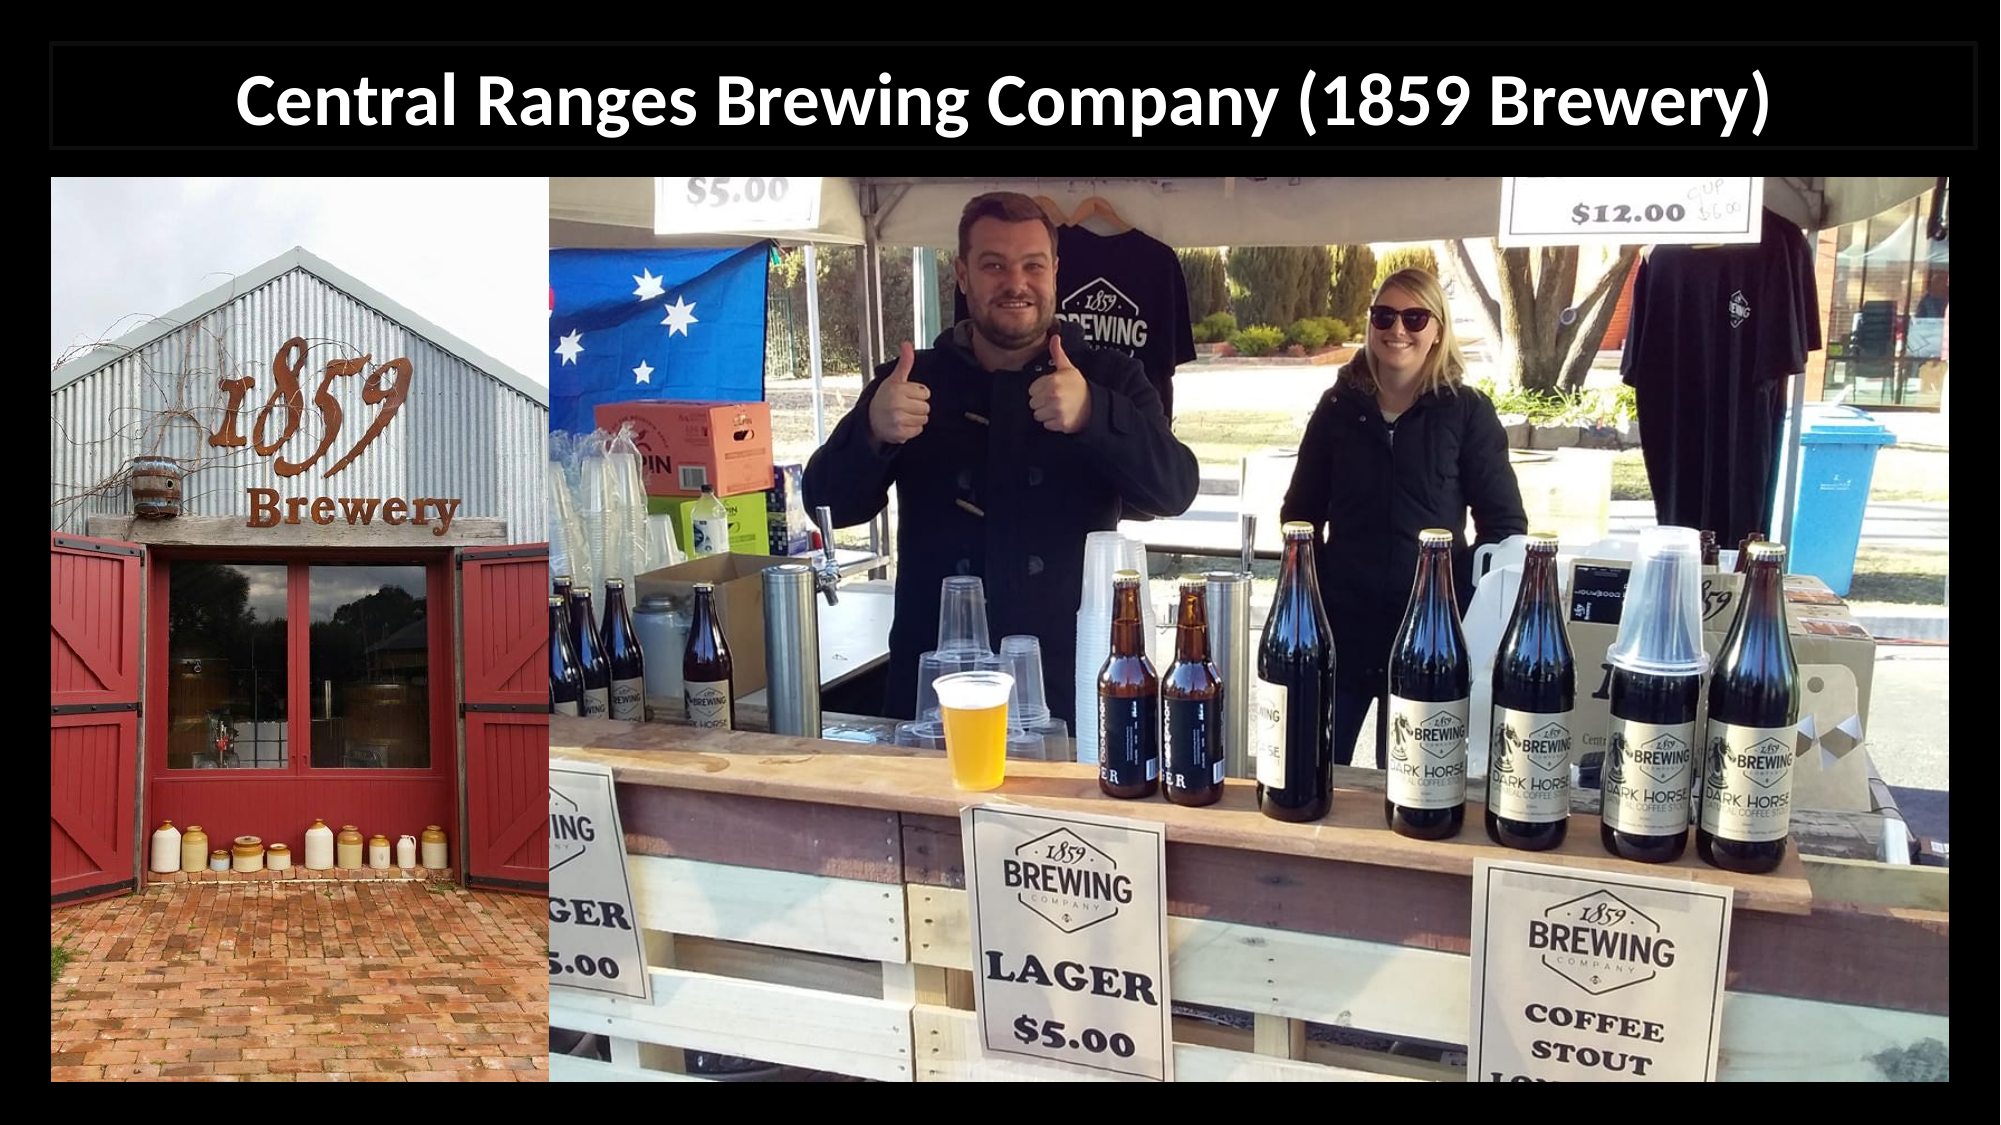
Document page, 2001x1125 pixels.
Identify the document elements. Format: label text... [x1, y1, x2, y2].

text_box Central Ranges Brewing Company (1859 Brewery) [51, 43, 1976, 149]
picture [51, 177, 1949, 1082]
